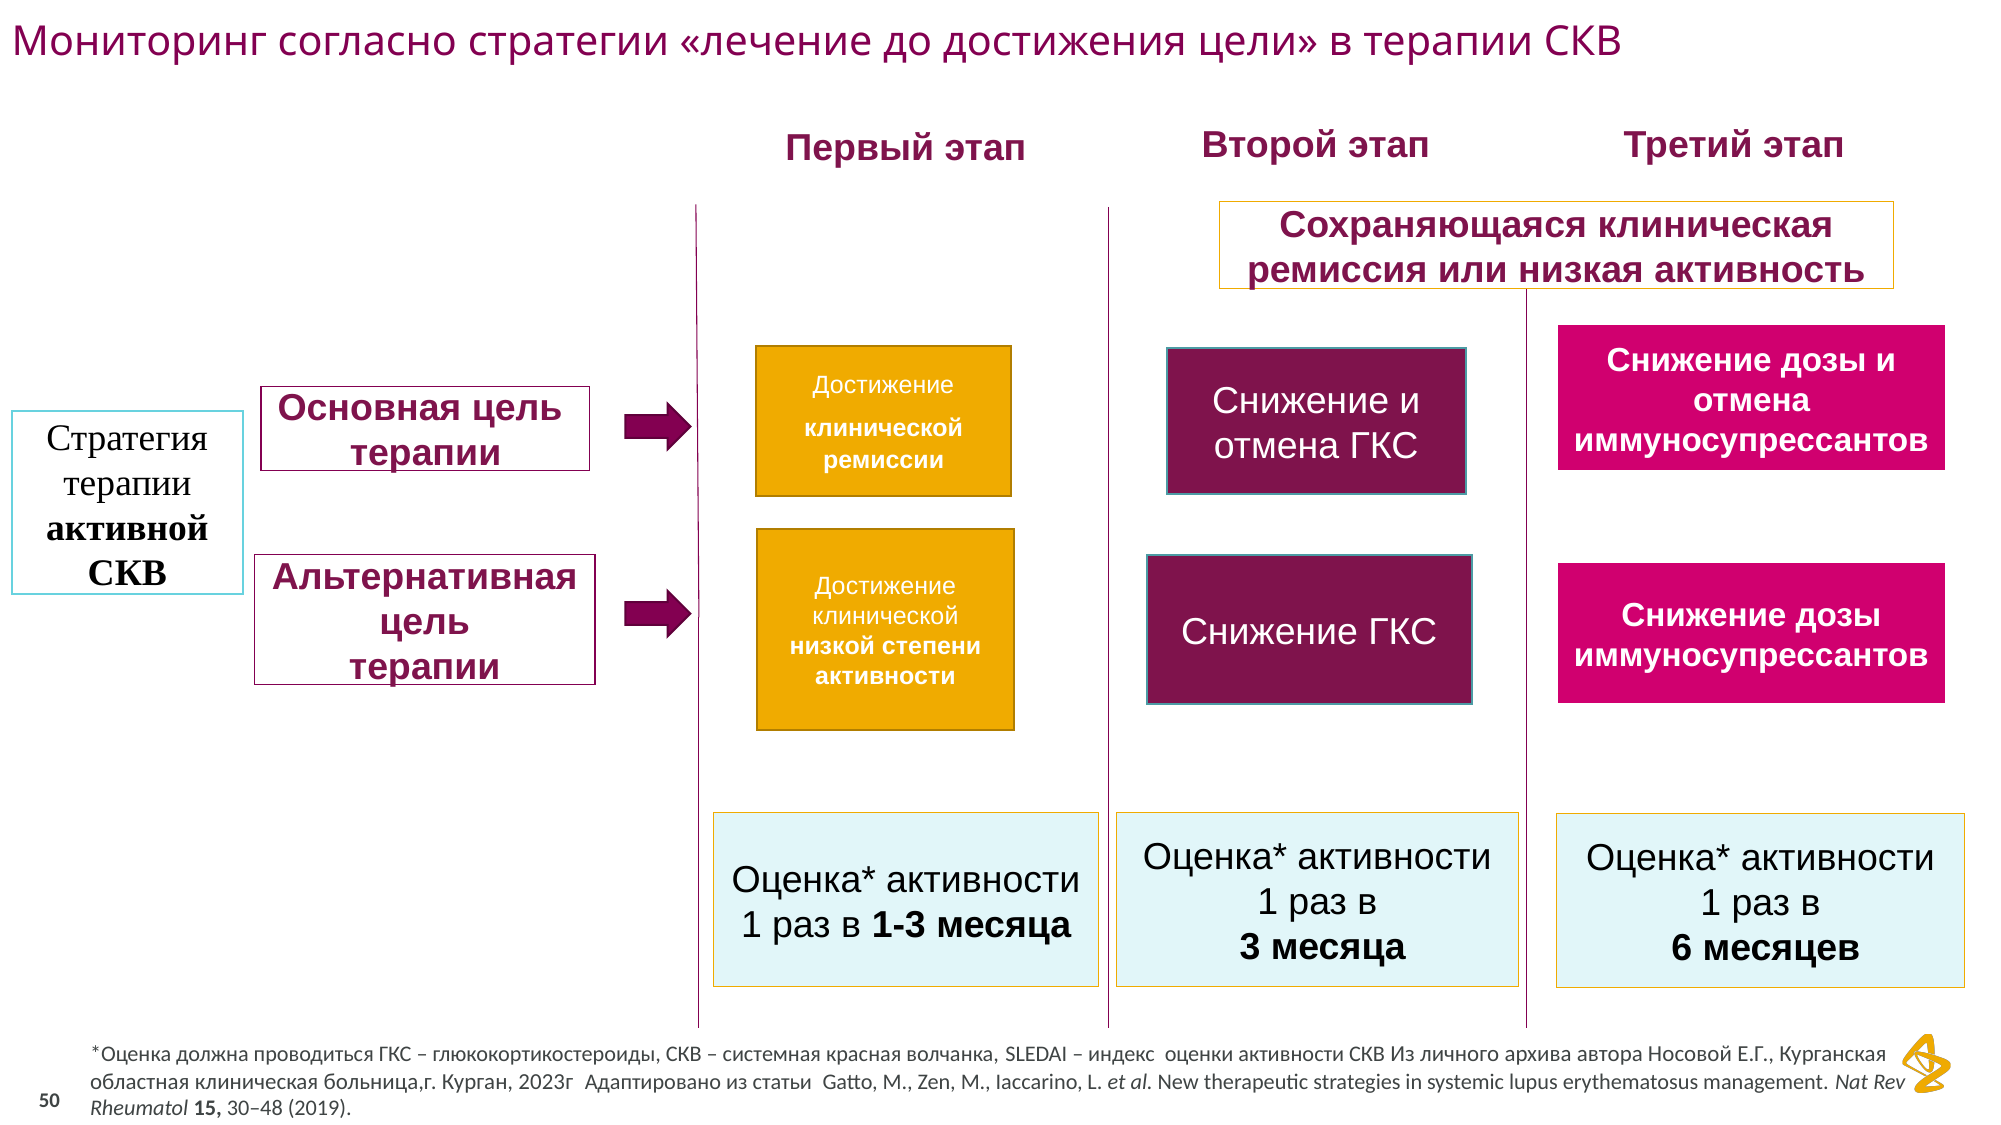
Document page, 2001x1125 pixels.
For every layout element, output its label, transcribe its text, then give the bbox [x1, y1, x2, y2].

text_box Достижение клинической низкой степени активности [756, 528, 1015, 731]
text_box Стратегия терапии активной СКВ [11, 410, 244, 595]
title Мониторинг согласно стратегии «лечение до достижения цели» в терапии СКВ [11, 14, 1862, 146]
text_box [624, 588, 692, 639]
text_box Оценка* активности 1 раз в 1-3 месяца [713, 812, 1099, 987]
list *Оценка должна проводиться ГКС – глюкокортикостероиды, СКВ – системная красная волчанка, SLEDAI – индекс оценки активности СКВ Из личного архива автора Носовой Е.Г., Курганская областная клиническая больница,г. Курган, 2023г Адаптировано из статьи Gatto, M., Zen, M., Iaccarino, L. et al. New therapeutic strategies in systemic lupus erythematosus management. Nat Rev Rheumatol 15, 30–48 (2019). [75, 962, 1925, 1125]
text_box Снижение дозы иммуносупрессантов [1555, 560, 1948, 706]
text_box Снижение ГКС [1146, 554, 1473, 705]
text_box Оценка* активности 1 раз в 3 месяца [1116, 812, 1519, 987]
text_box Первый этап [770, 115, 1042, 176]
text_box Снижение и отмена ГКС [1166, 347, 1467, 495]
text_box Сохраняющаяся клиническая ремиссия или низкая активность [1219, 201, 1894, 289]
text_box Достижение клинической ремиссии [755, 345, 1012, 497]
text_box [695, 204, 699, 618]
text_box Основная цель терапии [260, 386, 590, 471]
text_box Третий этап [1608, 112, 1860, 173]
slide_number 50 [0, 1065, 75, 1125]
text_box [624, 401, 692, 452]
text_box Альтернативная цель терапии [254, 554, 596, 685]
text_box Снижение дозы и отмена иммуносупрессантов [1555, 322, 1948, 473]
picture [1925, 1034, 1951, 1093]
text_box Второй этап [1186, 113, 1446, 173]
text_box Оценка* активности 1 раз в 6 месяцев [1556, 813, 1965, 988]
